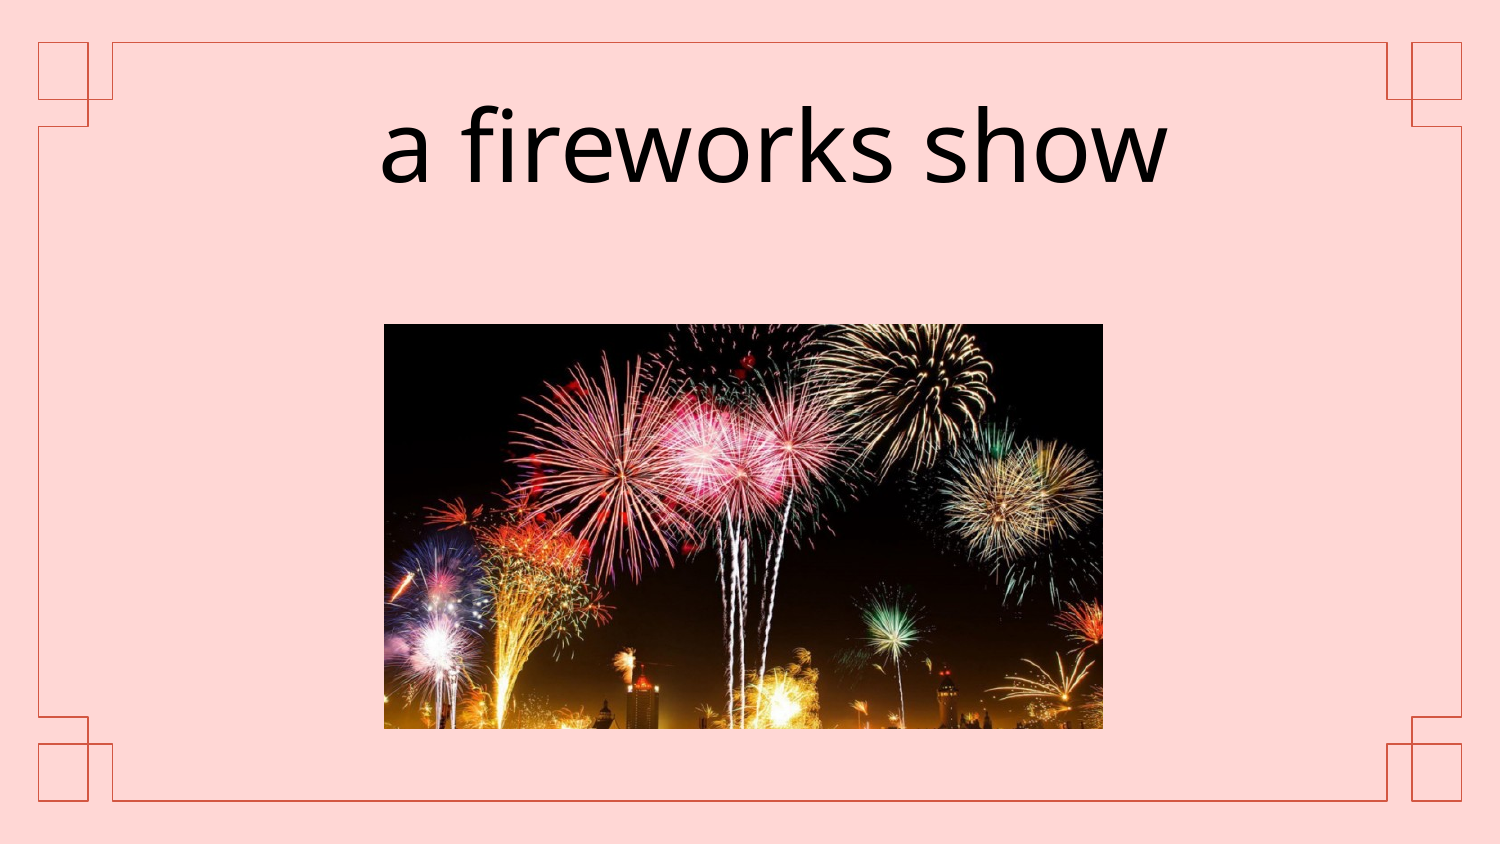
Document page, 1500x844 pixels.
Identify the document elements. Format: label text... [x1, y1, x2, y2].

picture [383, 324, 1103, 730]
text_box a fireworks show [270, 75, 1278, 210]
